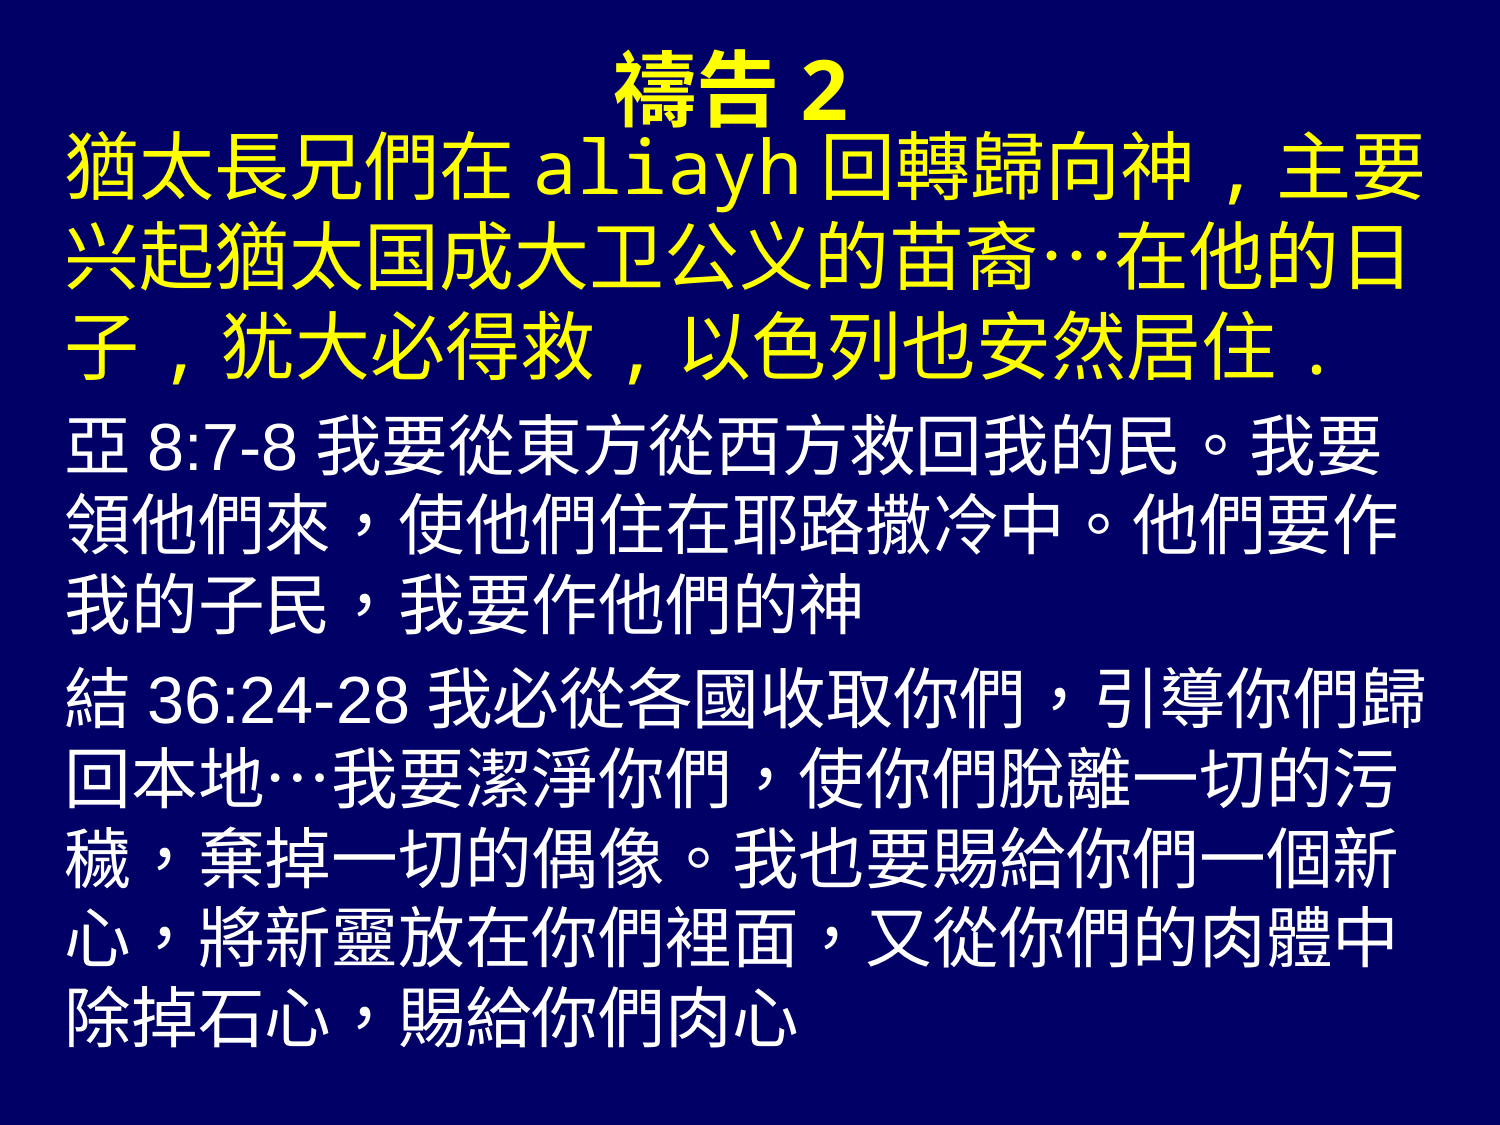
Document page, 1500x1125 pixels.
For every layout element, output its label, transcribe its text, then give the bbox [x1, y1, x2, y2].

title 禱告2 [87, 24, 1376, 112]
subtitle 猶太長兄們在aliayh回轉歸向神,主要兴起猶太国成大卫公义的苗裔…在他的日子,犹大必得救,以色列也安然居住. 亞8:7-8我要從東方從西方救回我的民。我要領他們來，使他們住在耶路撒冷中。他們要作我的子民，我要作他們的神 結36:24-28我必從各國收取你們，引導你們歸回本地…我要潔淨你們，使你們脫離一切的污穢，棄掉一切的偶像。我也要賜給你們一個新心，將新靈放在你們裡面，又從你們的肉體中除掉石心，賜給你們肉心 [50, 112, 1463, 950]
